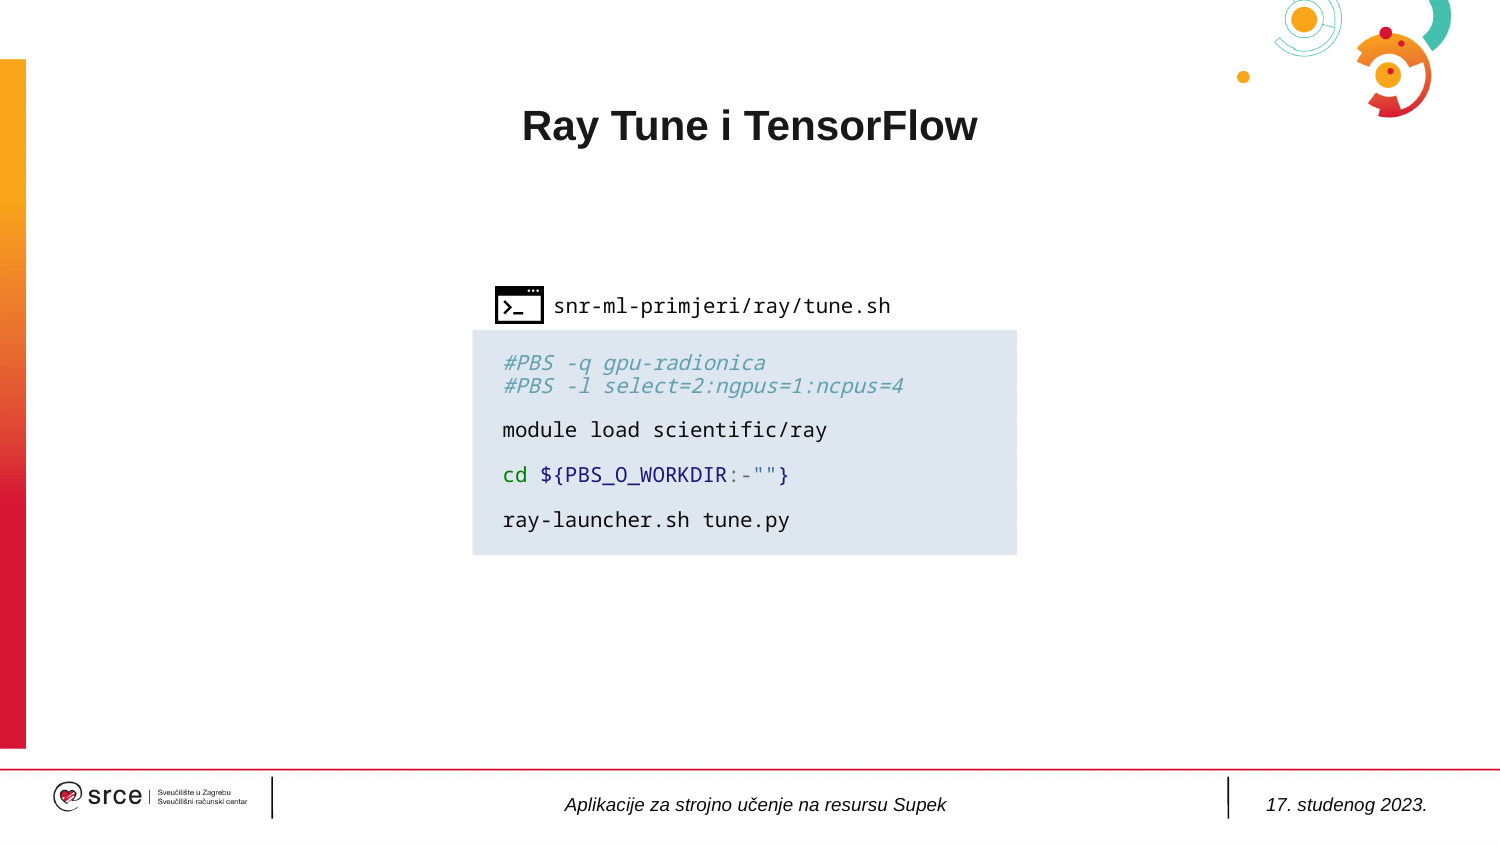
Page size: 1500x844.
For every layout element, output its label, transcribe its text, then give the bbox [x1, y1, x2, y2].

text_box #PBS -q gpu-radionica #PBS -l select=2:ngpus=1:ncpus=4 module load scientific/ray cd ${PBS_O_WORKDIR:-""} ray-launcher.sh tune.py [472, 330, 1017, 555]
text_box Aplikacije za strojno učenje na resursu Supek [336, 782, 1176, 827]
text_box snr-ml-primjeri/ray/tune.sh [542, 284, 1061, 324]
picture [0, 0, 1500, 844]
text_box 17. studenog 2023. [1240, 782, 1453, 827]
text_box Ray Tune i TensorFlow [103, 44, 1397, 208]
